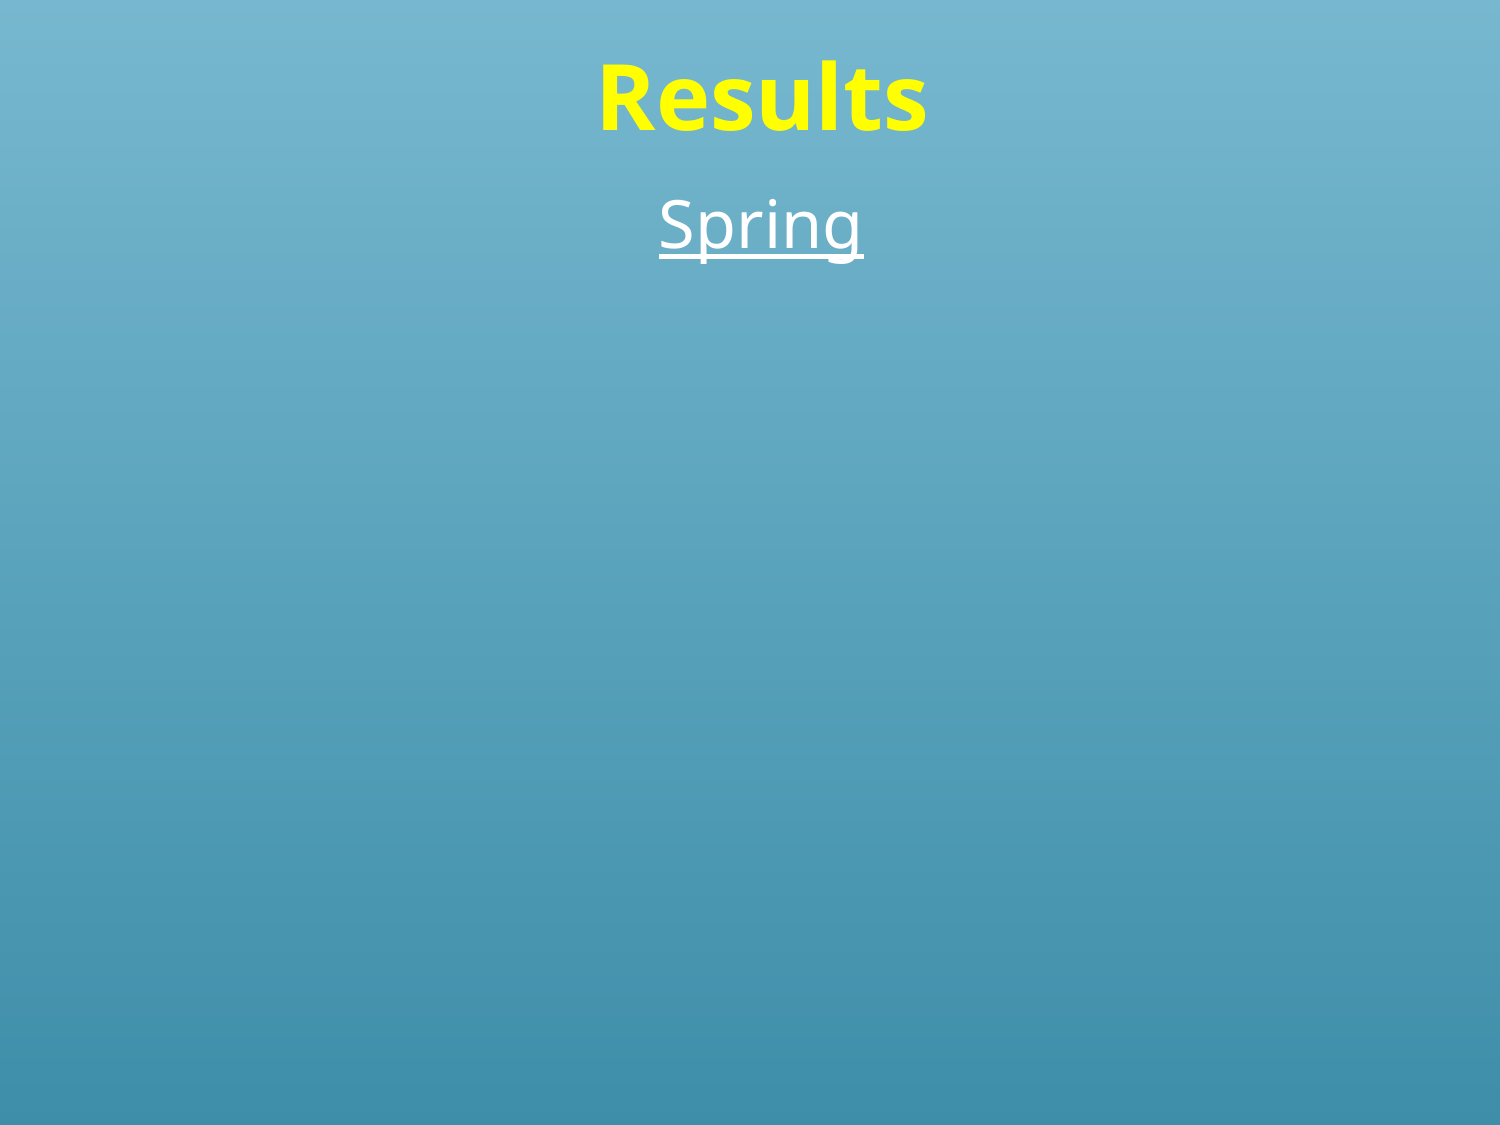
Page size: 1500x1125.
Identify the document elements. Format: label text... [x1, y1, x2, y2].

title Results [87, 0, 1438, 188]
list Spring [75, 174, 1425, 375]
